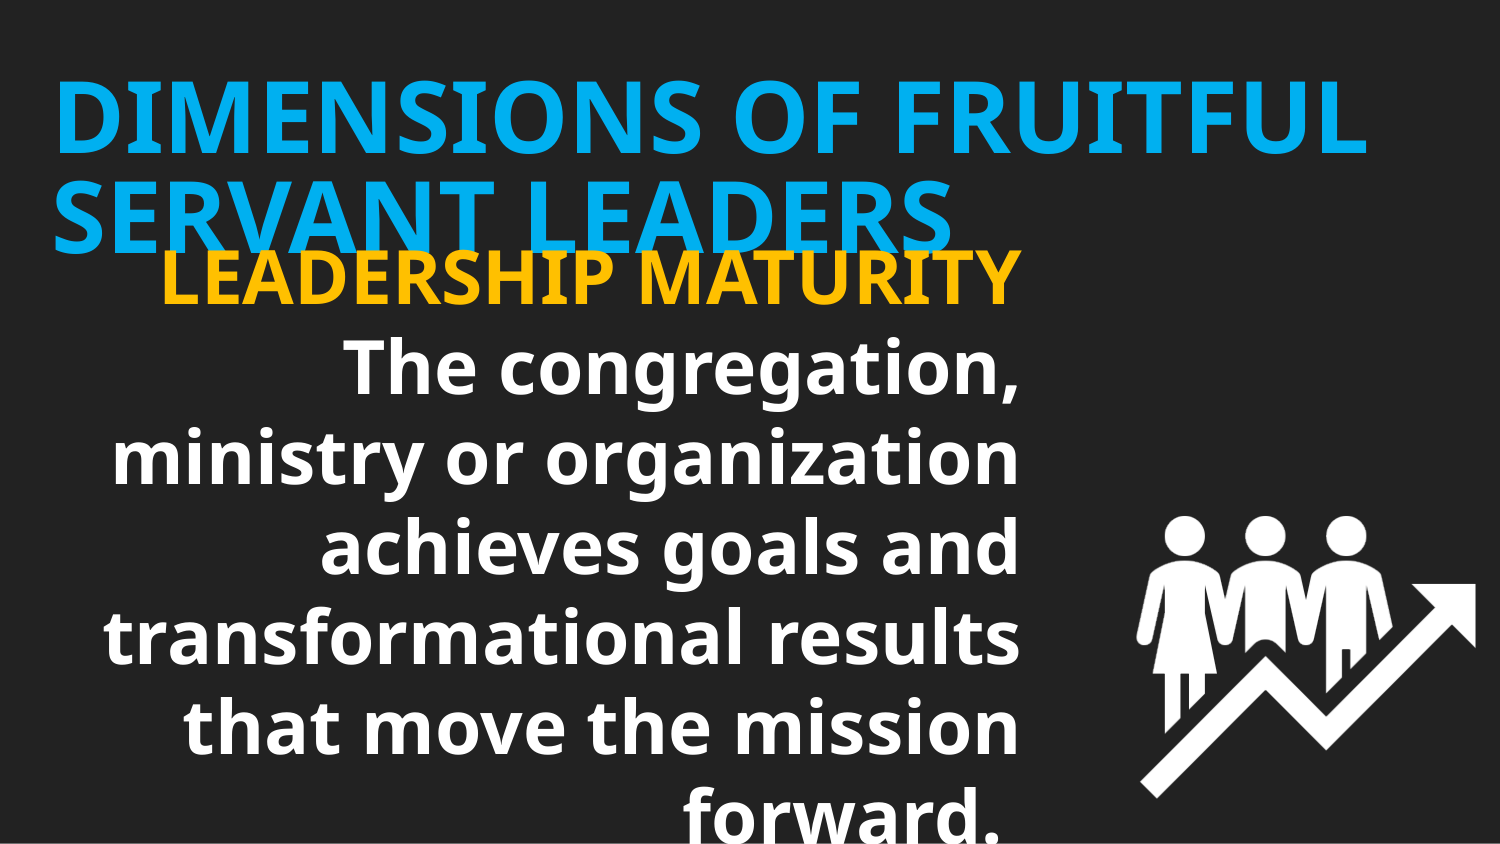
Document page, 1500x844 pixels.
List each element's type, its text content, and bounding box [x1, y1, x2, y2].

text_box DIMENSIONS OF FRUITFUL SERVANT LEADERS [50, 47, 1450, 274]
picture [1111, 455, 1500, 844]
text_box LEADERSHIP MATURITY The congregation, ministry or organization achieves goals and transformational results that move the mission forward. [49, 221, 1038, 844]
